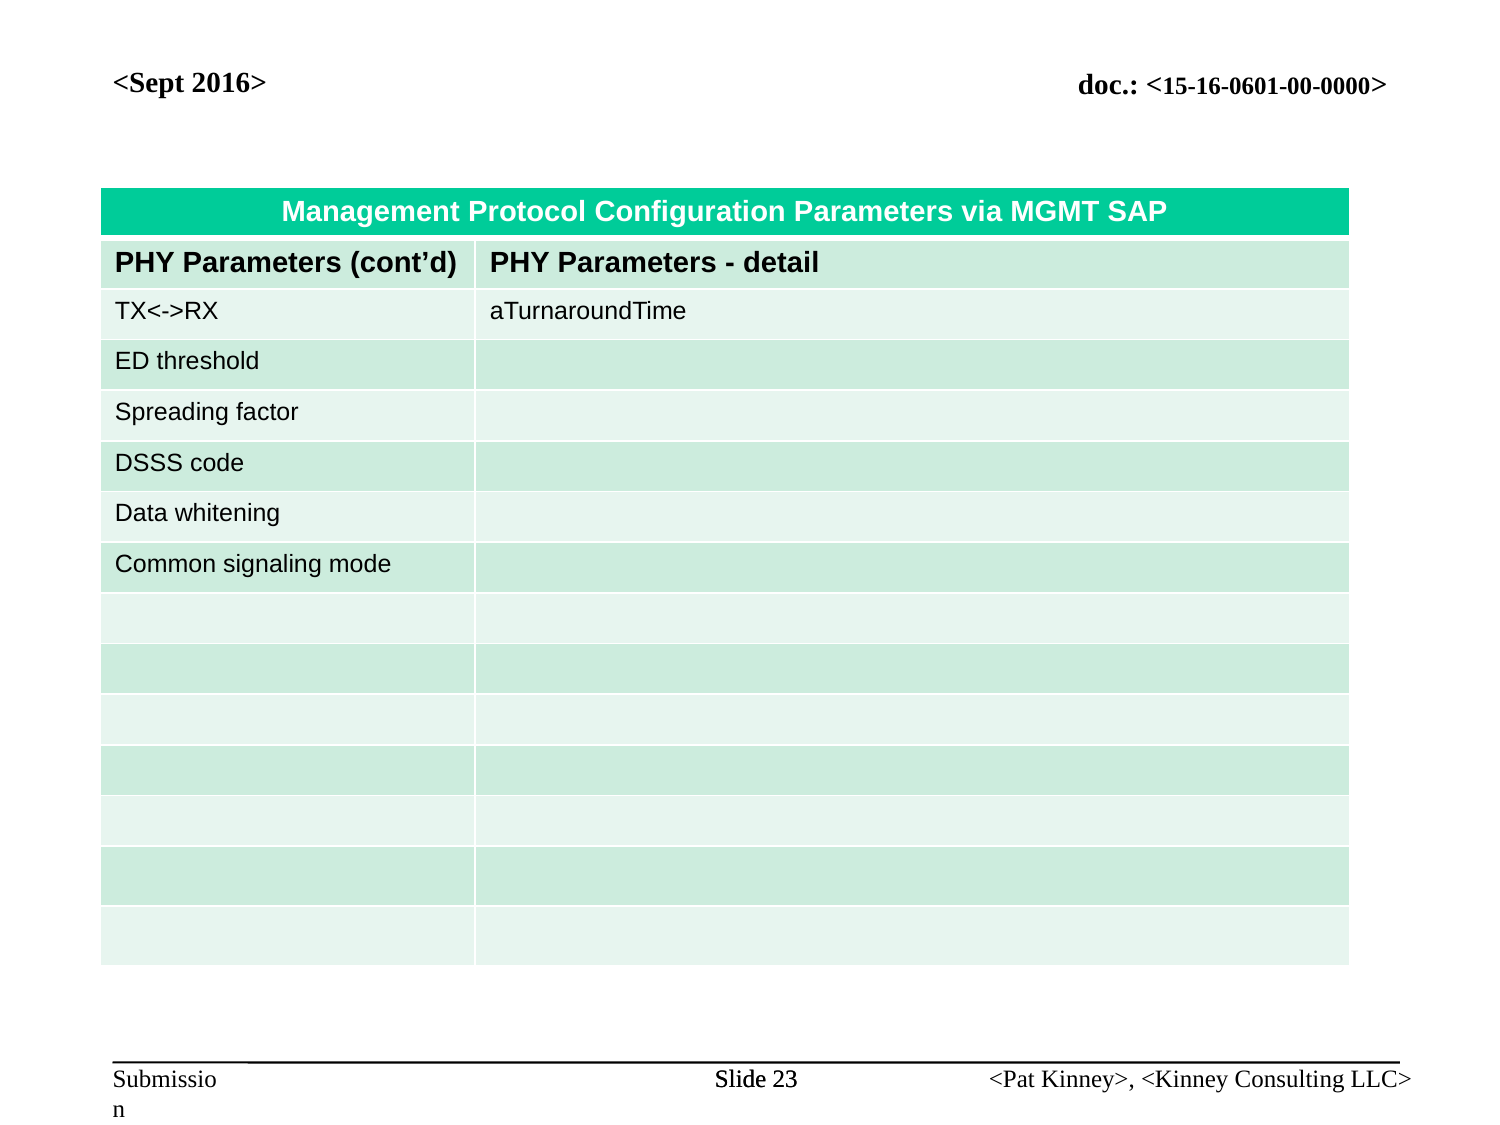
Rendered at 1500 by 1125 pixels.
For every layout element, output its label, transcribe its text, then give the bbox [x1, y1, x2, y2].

table_cell [476, 644, 1349, 693]
table_cell [476, 340, 1349, 389]
table_cell PHY Parameters - detail [476, 241, 1349, 288]
table_cell aTurnaroundTime [476, 290, 1349, 339]
table_cell [476, 543, 1349, 592]
table_cell [476, 907, 1349, 965]
table_cell Common signaling mode [101, 543, 474, 592]
table_cell [476, 796, 1349, 845]
table_cell TX<->RX [101, 290, 474, 339]
table_cell [101, 796, 474, 845]
table_cell [101, 907, 474, 965]
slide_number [112, 62, 376, 99]
table_header Management Protocol Configuration Parameters via MGMT SAP [101, 188, 1349, 235]
table_cell [476, 847, 1349, 905]
text_box Slide 23 [675, 1062, 838, 1093]
table_cell [101, 847, 474, 905]
table_cell DSSS code [101, 442, 474, 491]
table_cell [101, 644, 474, 693]
table_cell [476, 746, 1349, 795]
footer <Pat Kinney>, <Kinney Consulting LLC> [899, 1061, 1413, 1093]
table_cell [476, 594, 1349, 643]
table_cell [101, 695, 474, 744]
table_cell [476, 695, 1349, 744]
table_cell [476, 391, 1349, 440]
table_cell ED threshold [101, 340, 474, 389]
table_cell Spreading factor [101, 391, 474, 440]
table_cell [101, 594, 474, 643]
table_cell [476, 492, 1349, 541]
table_cell Data whitening [101, 492, 474, 541]
table_cell [101, 746, 474, 795]
table_cell PHY Parameters (cont’d) [101, 241, 474, 288]
table_cell [476, 442, 1349, 491]
